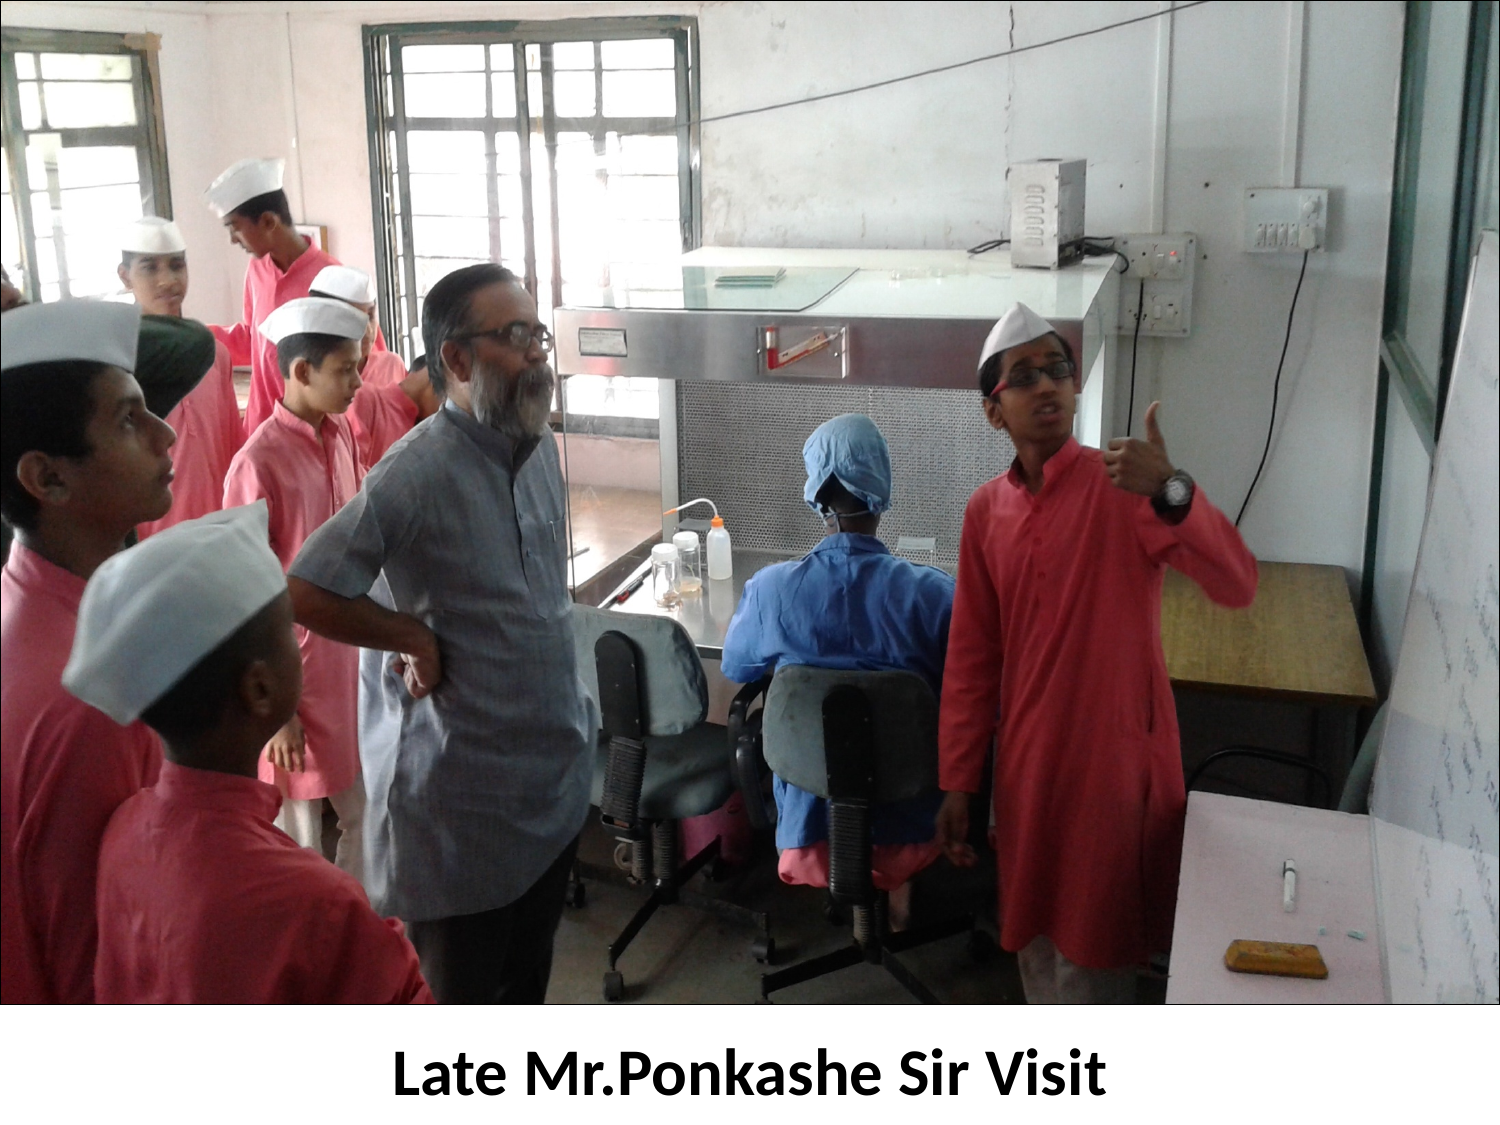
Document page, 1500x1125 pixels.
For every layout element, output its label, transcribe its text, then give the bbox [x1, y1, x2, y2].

title Late Mr.Ponkashe Sir Visit [0, 1012, 1500, 1125]
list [0, 0, 1500, 1006]
